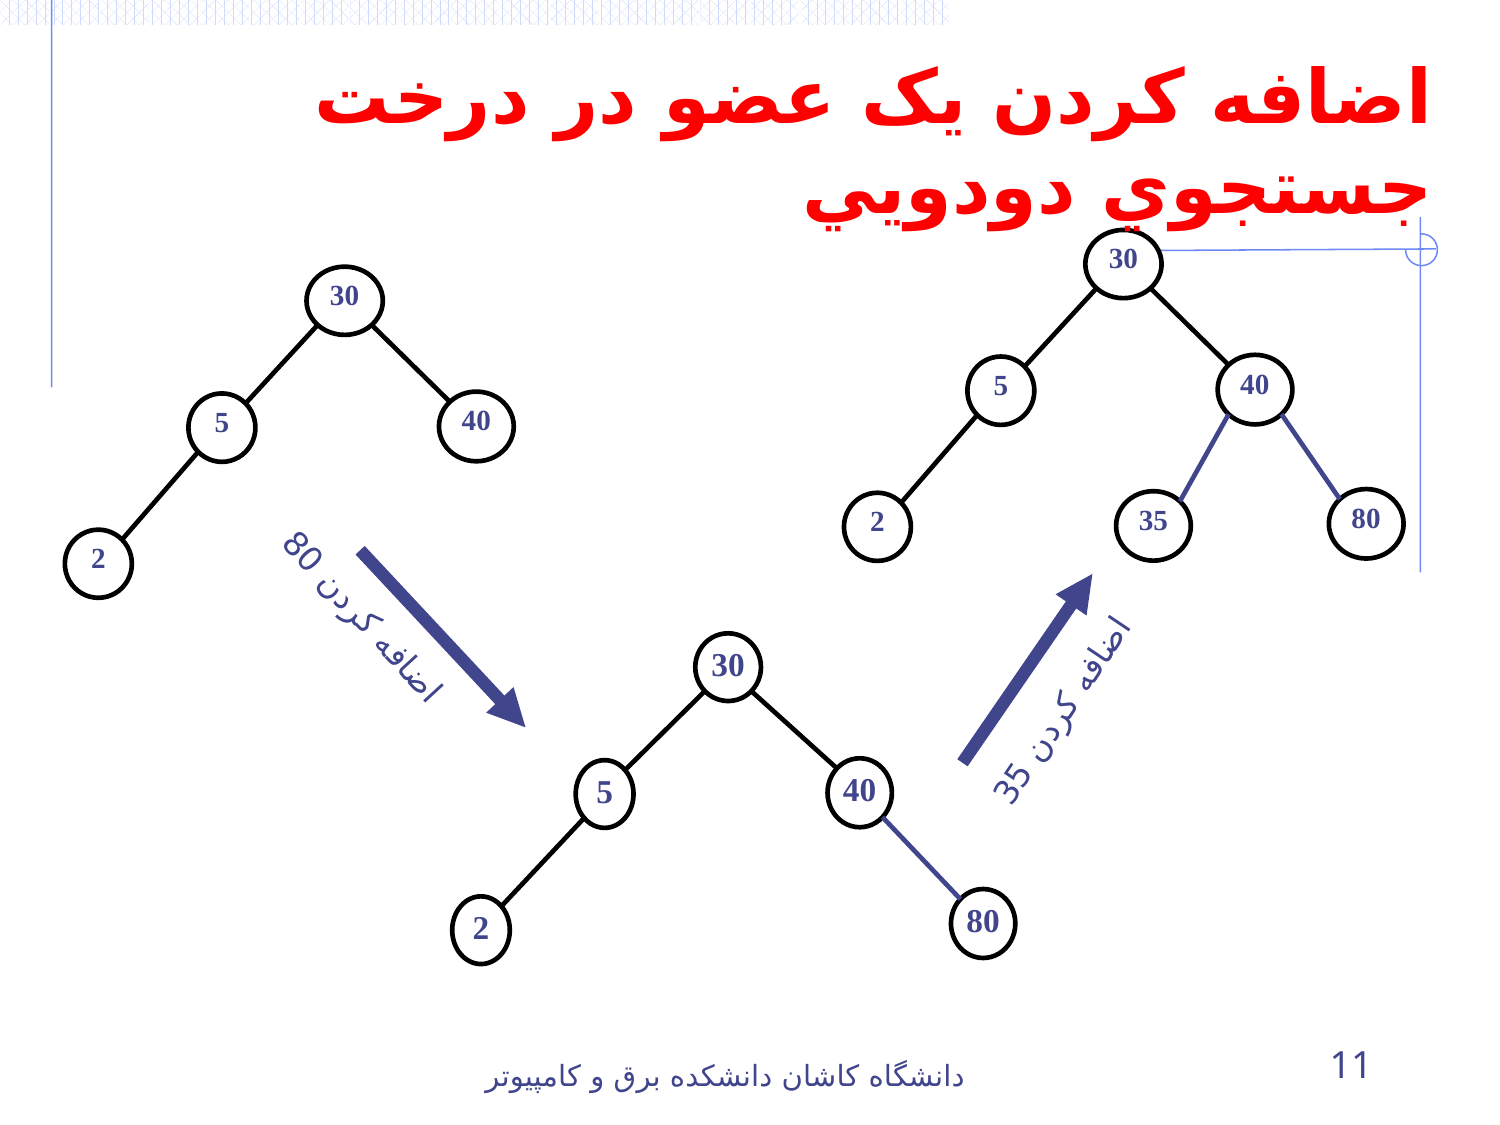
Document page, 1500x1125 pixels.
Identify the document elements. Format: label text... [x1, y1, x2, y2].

text_box اضافه کردن 80 [317, 605, 446, 726]
text_box اضافه کردن 35 [1021, 591, 1153, 819]
text_box [1021, 573, 1093, 678]
slide_number 11 [1074, 1024, 1388, 1101]
footer دانشگاه کاشان دانشکده برق و کامپيوتر [462, 1024, 988, 1101]
title اضافه کردن يک عضو در درخت جستجوي دودويي [40, 48, 1448, 237]
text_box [64, 266, 514, 599]
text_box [451, 632, 1016, 965]
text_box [843, 229, 1404, 562]
